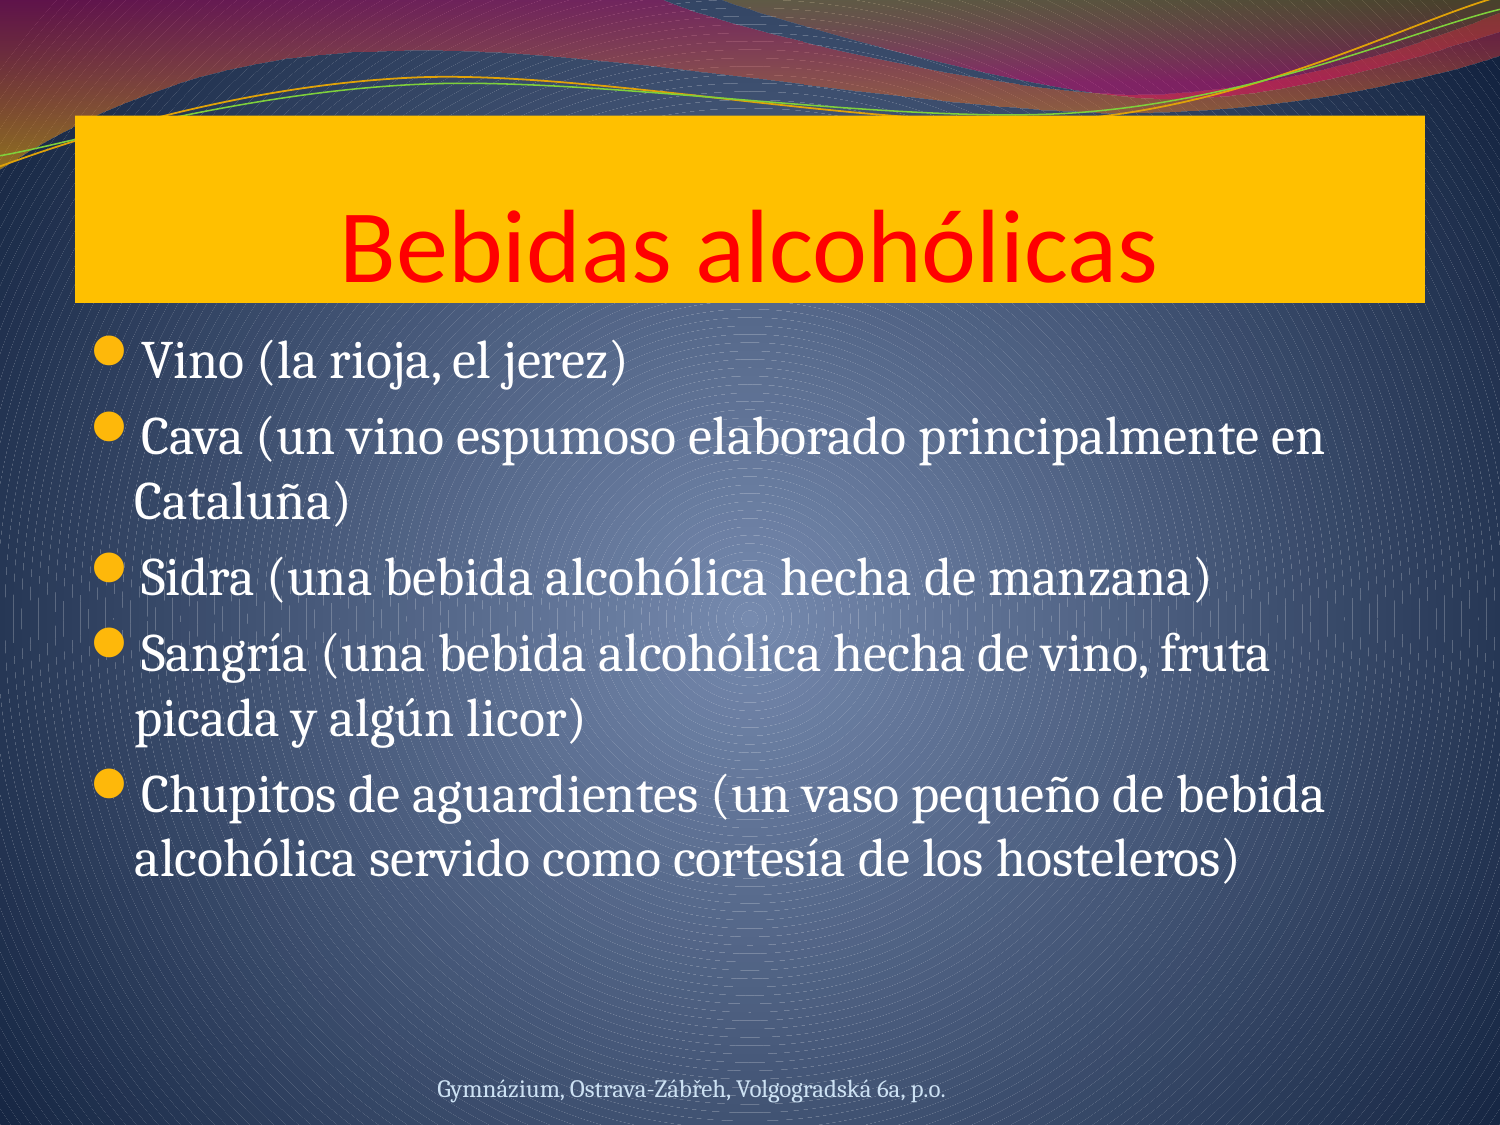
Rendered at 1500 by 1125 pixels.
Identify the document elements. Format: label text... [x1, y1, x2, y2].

title Bebidas alcohólicas [75, 115, 1425, 303]
list Vino (la rioja, el jerez) Cava (un vino espumoso elaborado principalmente en Cataluña) Sidra (una bebida alcohólica hecha de manzana) Sangría (una bebida alcohólica hecha de vino, fruta picada y algún licor) Chupitos de aguardientes (un vaso pequeño de bebida alcohólica servido como cortesía de los hosteleros) [75, 317, 1425, 1038]
footer Gymnázium, Ostrava-Zábřeh, Volgogradská 6a, p.o. [437, 1042, 988, 1103]
